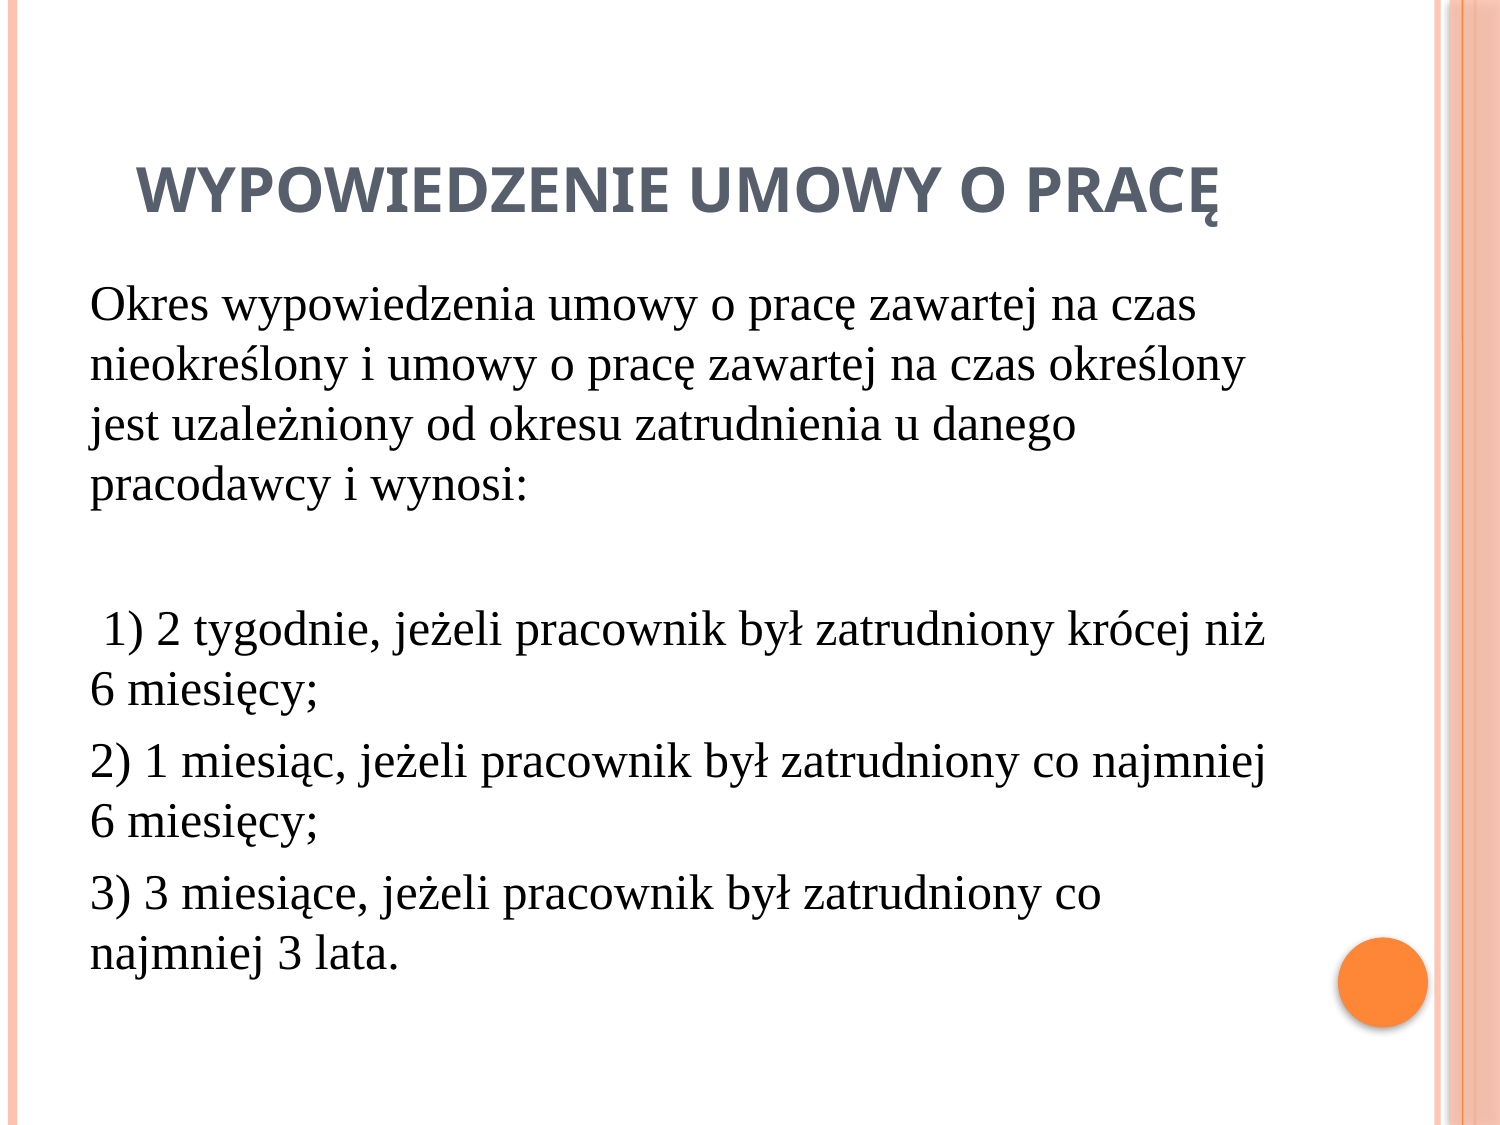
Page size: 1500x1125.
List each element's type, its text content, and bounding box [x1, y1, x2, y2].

list Okres wypowiedzenia umowy o pracę zawartej na czas nieokreślony i umowy o pracę zawartej na czas określony jest uzależniony od okresu zatrudnienia u danego pracodawcy i wynosi: 1) 2 tygodnie, jeżeli pracownik był zatrudniony krócej niż 6 miesięcy; 2) 1 miesiąc, jeżeli pracownik był zatrudniony co najmniej 6 miesięcy; 3) 3 miesiące, jeżeli pracownik był zatrudniony co najmniej 3 lata. [75, 262, 1300, 1062]
title Wypowiedzenie umowy o pracę [75, 45, 1300, 233]
